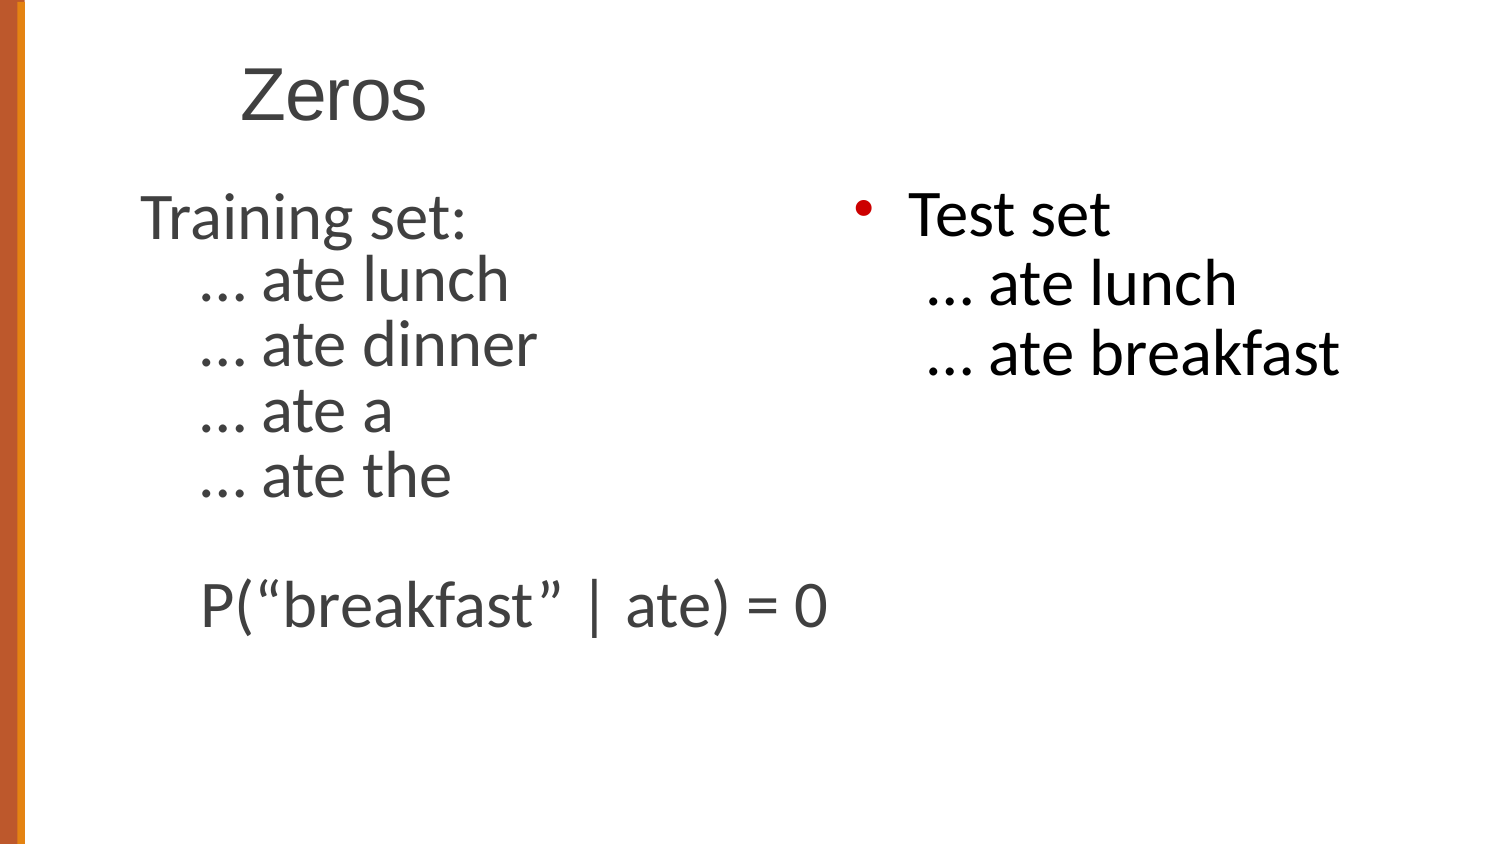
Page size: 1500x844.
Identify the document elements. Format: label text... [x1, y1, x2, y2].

text_box Test set … ate lunch … ate breakfast [837, 184, 1500, 844]
title Zeros [225, 21, 1450, 144]
list Training set: … ate lunch … ate dinner … ate a … ate the P(“breakfast” | ate) = 0 [125, 186, 837, 844]
